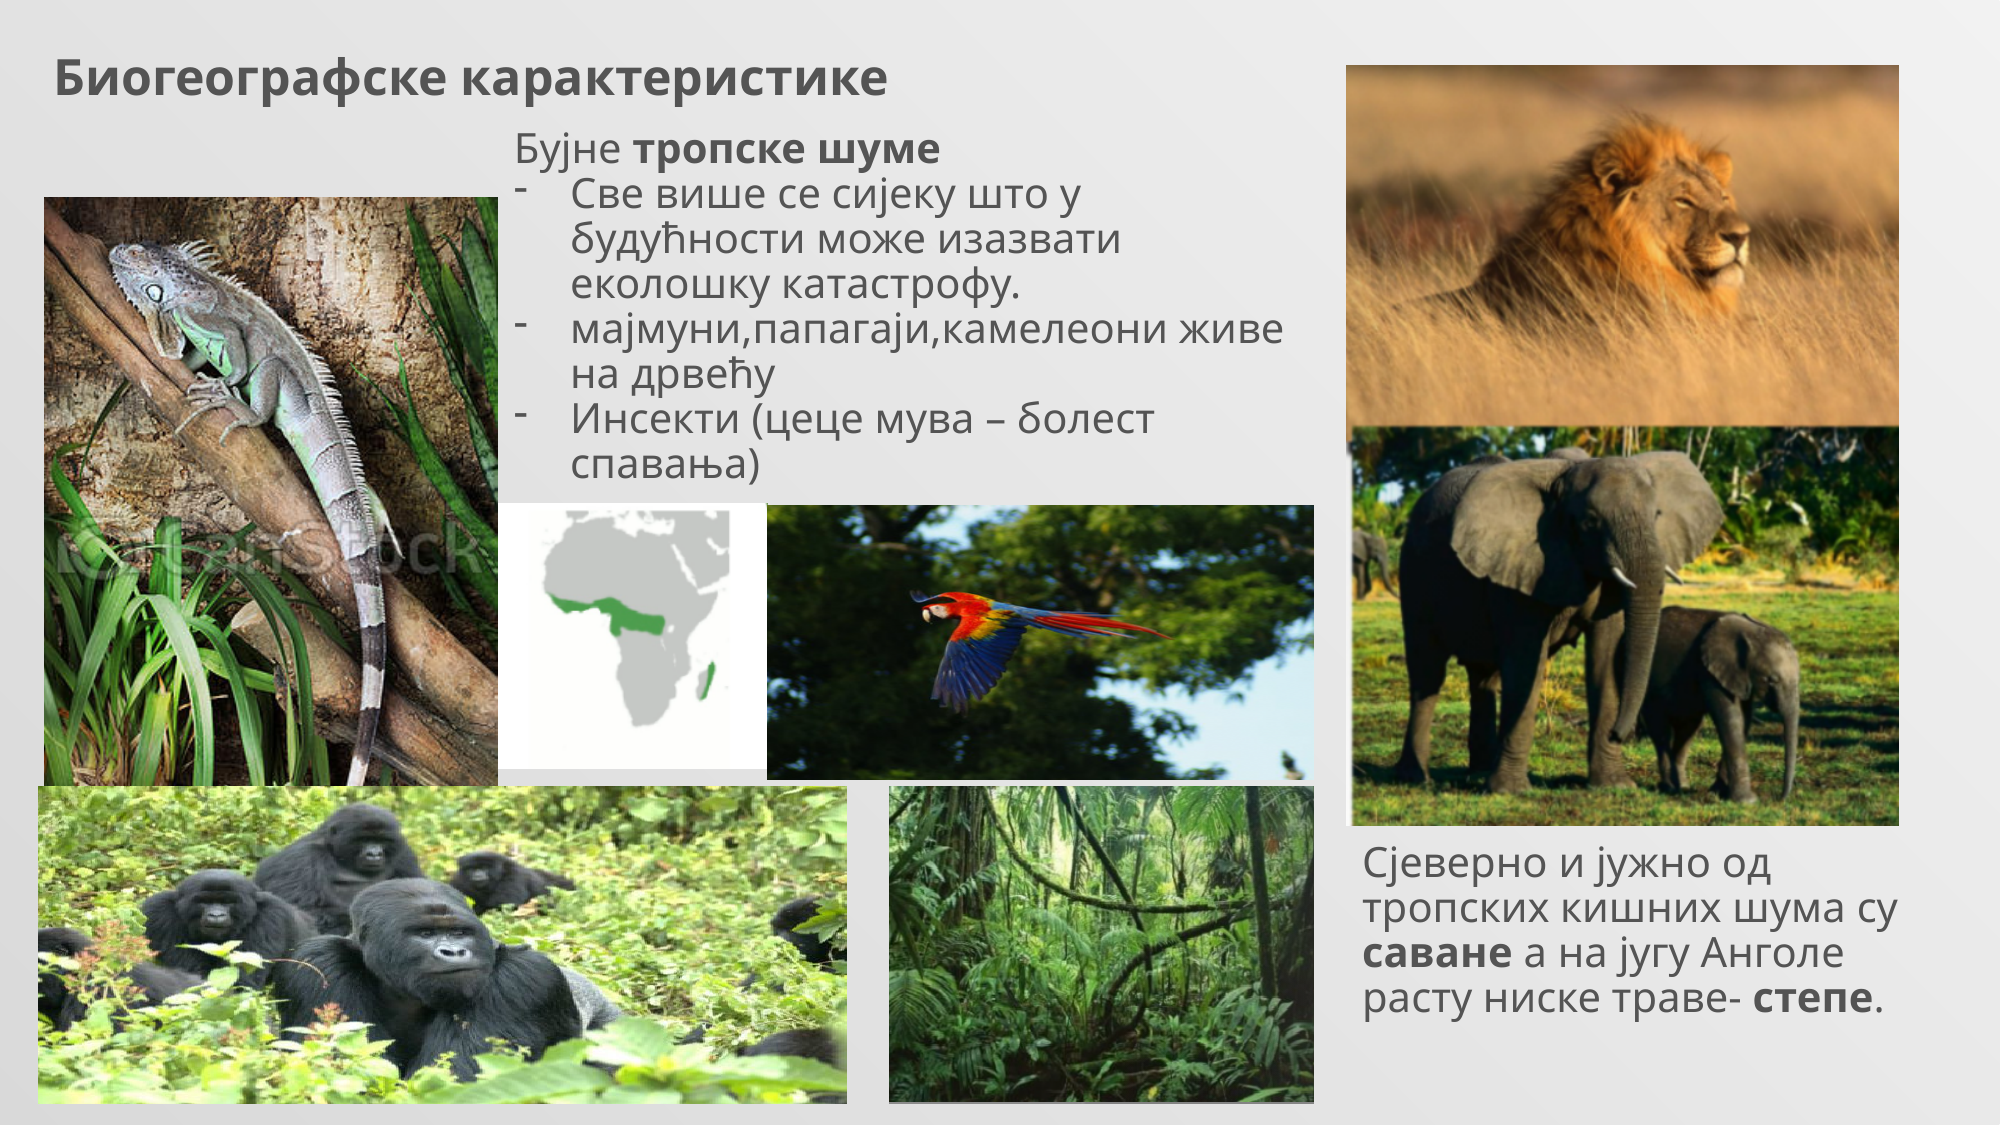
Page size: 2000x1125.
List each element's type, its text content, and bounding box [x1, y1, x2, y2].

picture [38, 197, 1314, 1104]
text_box Сјеверно и јужно од тропских кишних шума су саване а на југу Анголе расту ниске траве- степе. [1347, 833, 1915, 1029]
picture [889, 786, 1314, 1104]
text_box Биогеографске карактеристике [38, 45, 960, 114]
text_box Бујне тропске шуме Све више се сијеку што у будућности може изазвати еколошку катастрофу. мајмуни,папагаји,камелеони живе на дрвећу Инсекти (цеце мува – болест спавања) [499, 120, 1331, 495]
picture [1346, 65, 1899, 826]
